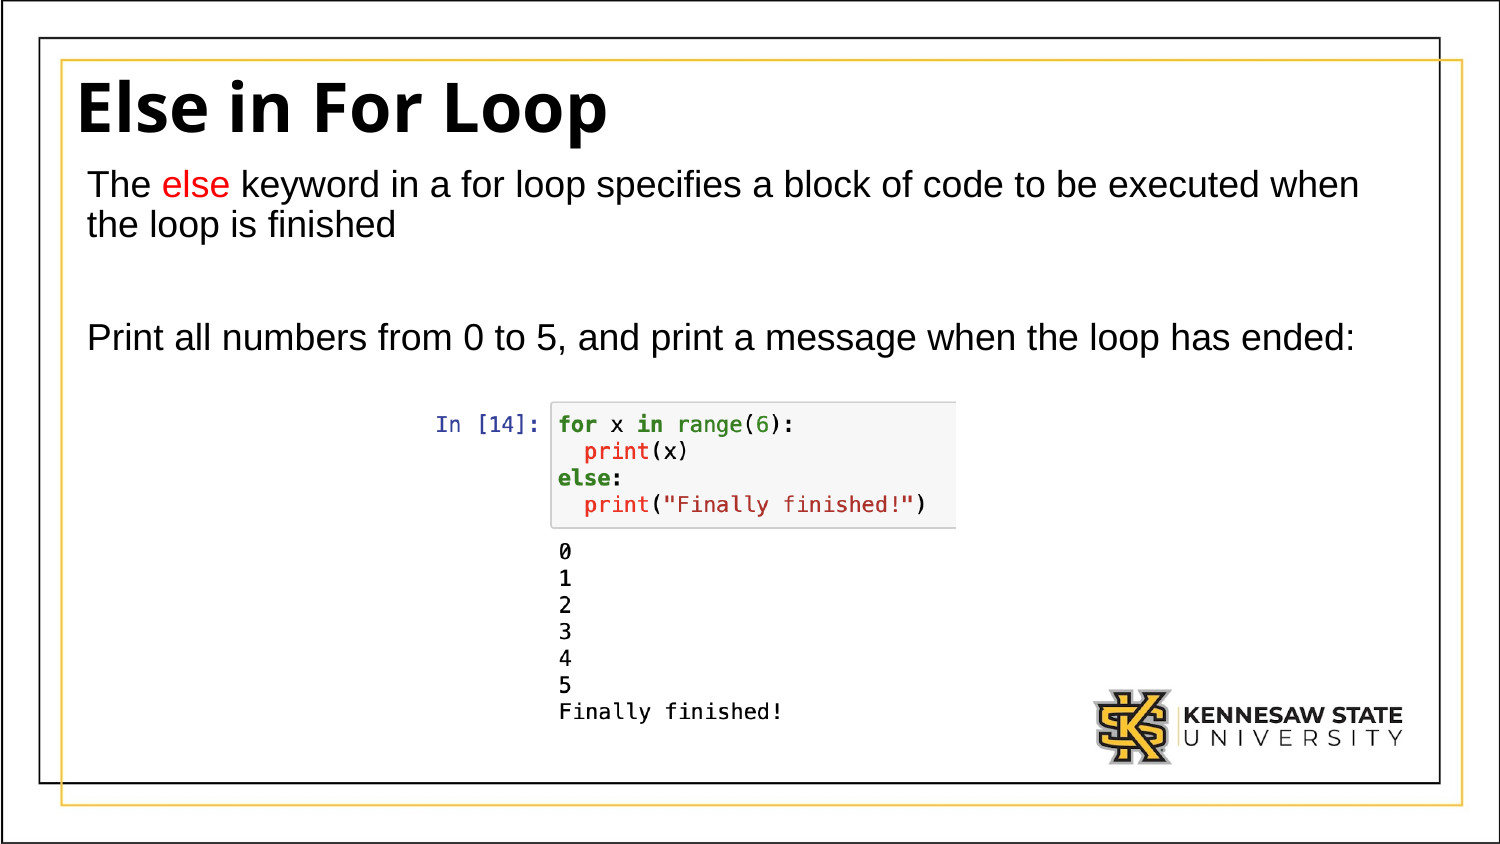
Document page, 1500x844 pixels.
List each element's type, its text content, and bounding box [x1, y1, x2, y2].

picture [0, 0, 1500, 844]
title Else in For Loop [60, 62, 1442, 158]
list The else keyword in a for loop specifies a block of code to be executed when the loop is finished Print all numbers from 0 to 5, and print a message when the loop has ended: [58, 157, 1425, 737]
